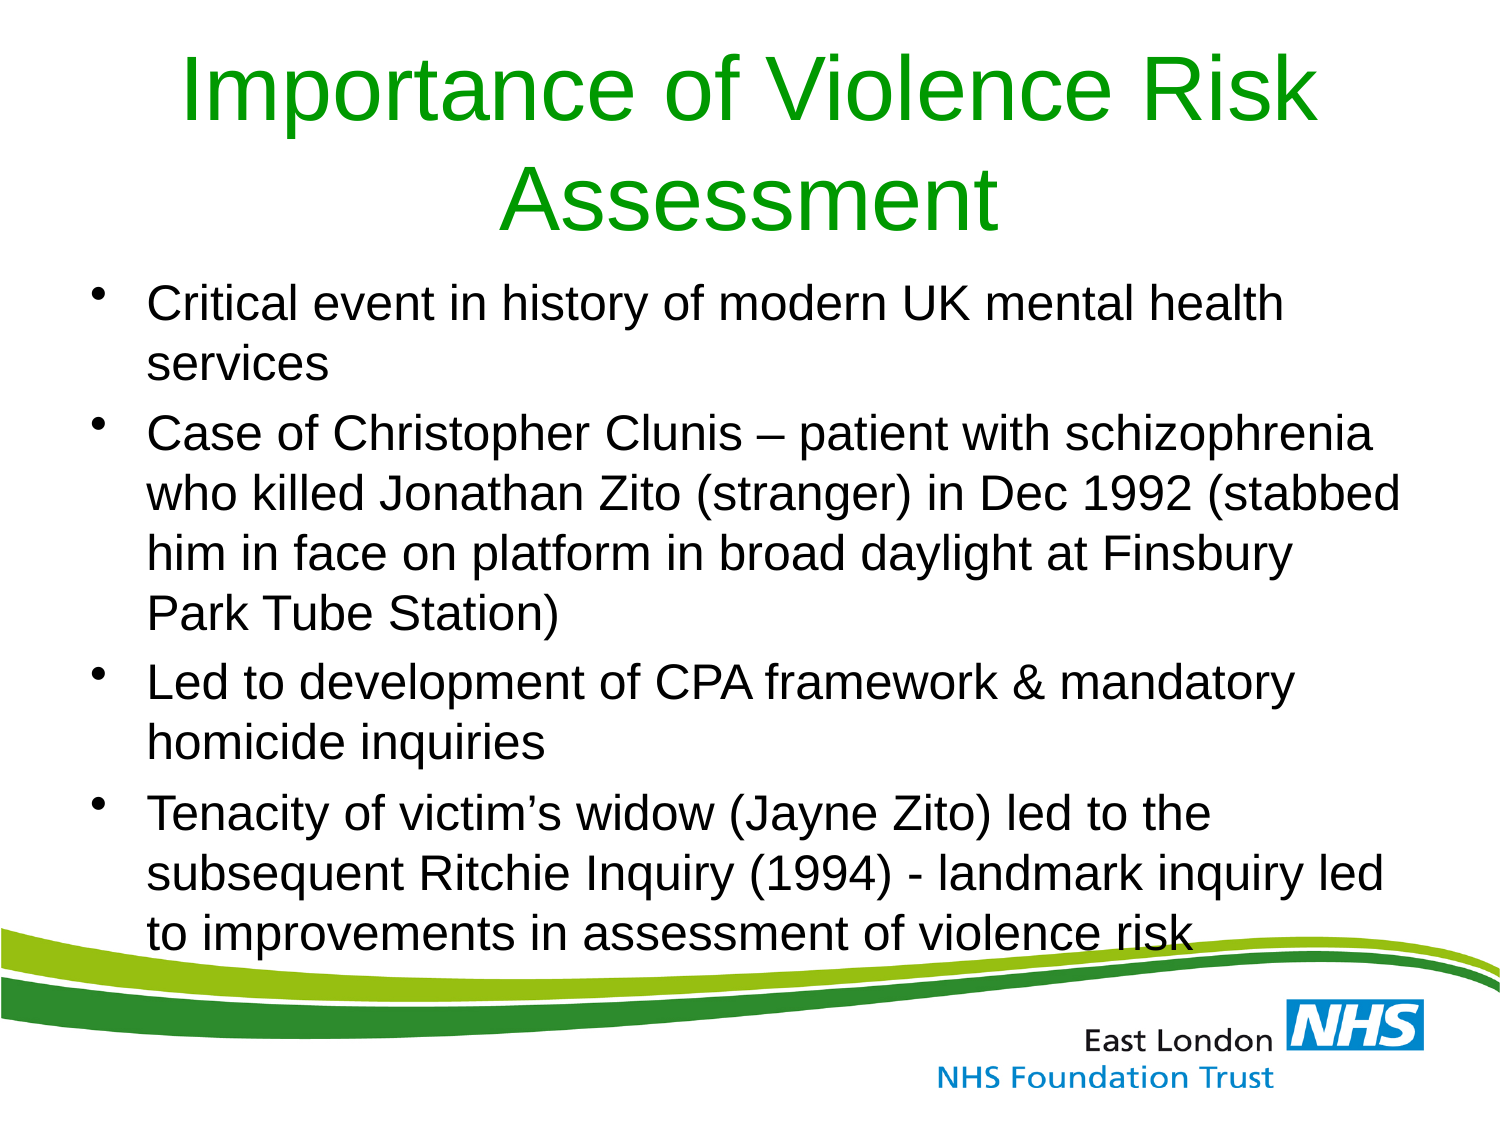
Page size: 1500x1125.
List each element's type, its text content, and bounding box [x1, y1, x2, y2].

picture [1073, 1075, 1081, 1088]
picture [1175, 1075, 1183, 1088]
title Importance of Violence Risk Assessment [74, 44, 1426, 233]
picture [0, 928, 1500, 1088]
picture [1032, 1074, 1042, 1086]
picture [1093, 1074, 1102, 1088]
picture [1292, 1006, 1341, 1045]
picture [966, 1078, 978, 1088]
list Critical event in history of modern UK mental health services Case of Christopher Clunis – patient with schizophrenia who killed Jonathan Zito (stranger) in Dec 1992 (stabbed him in face on platform in broad daylight at Finsbury Park Tube Station) Led to development of CPA framework & mandatory homicide inquiries Tenacity of victim’s widow (Jayne Zito) led to the subsequent Ritchie Inquiry (1994) - landmark inquiry led to improvements in assessment of violence risk [74, 262, 1426, 1006]
picture [1338, 1006, 1384, 1045]
picture [942, 1072, 952, 1088]
picture [1380, 1006, 1418, 1046]
picture [1154, 1074, 1164, 1086]
